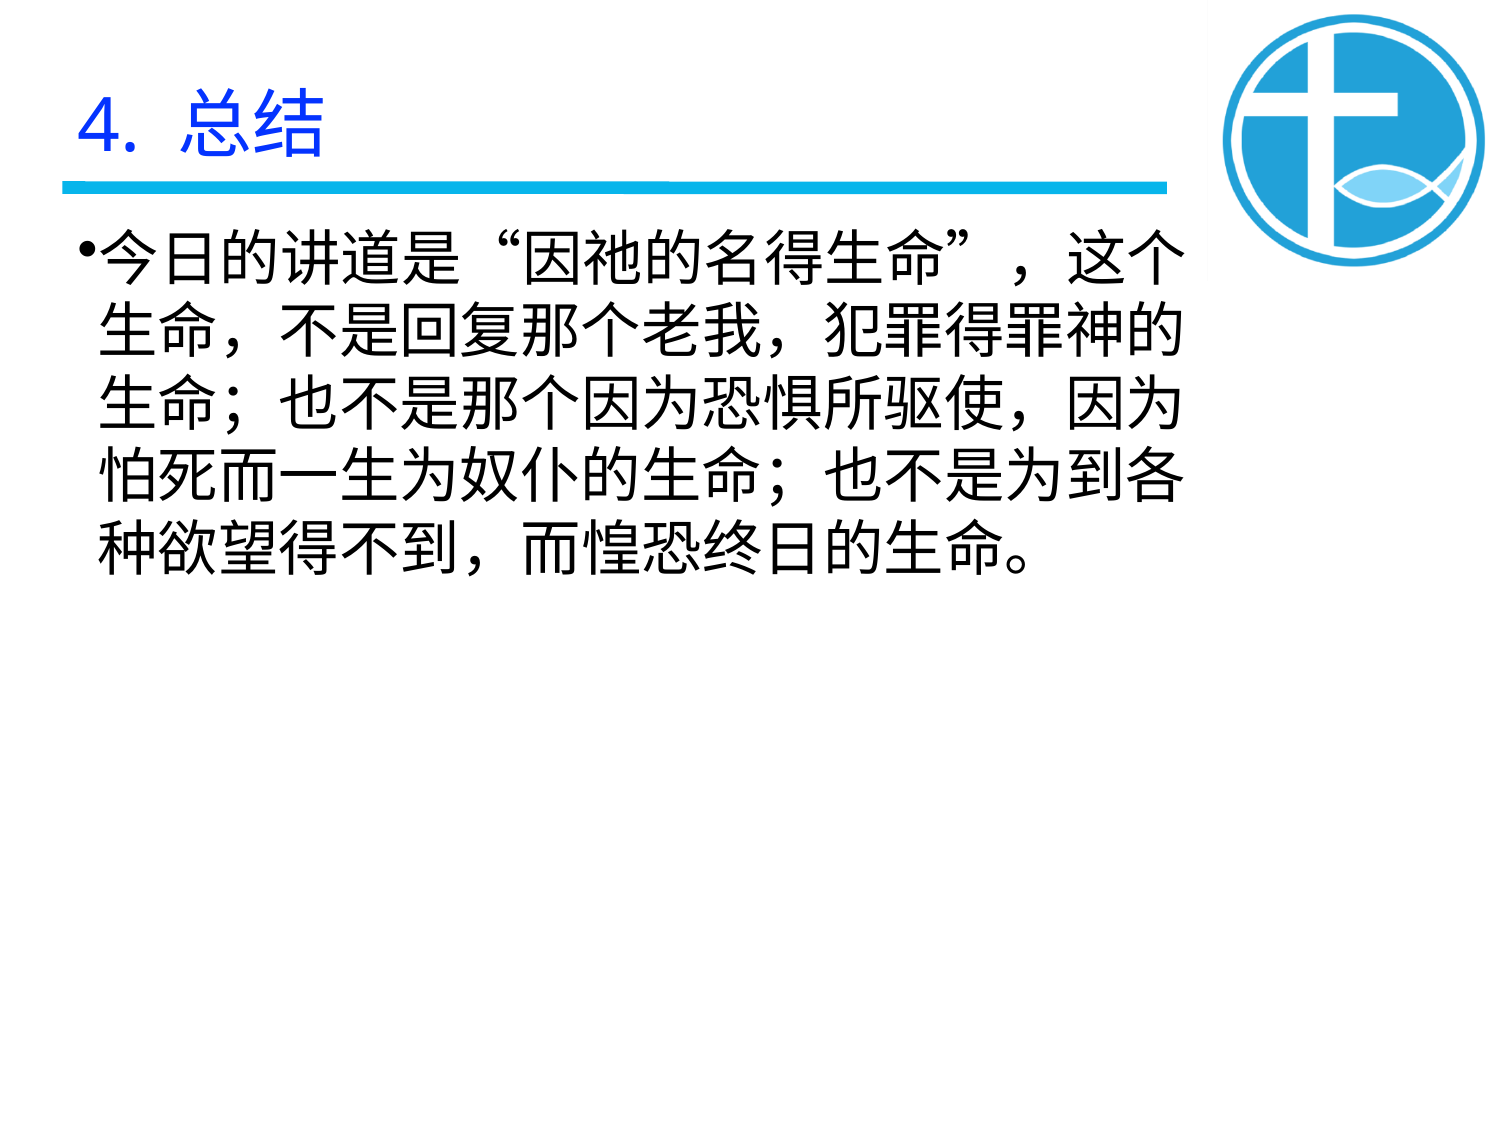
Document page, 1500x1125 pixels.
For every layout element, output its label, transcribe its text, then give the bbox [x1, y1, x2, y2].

picture [1207, 0, 1500, 281]
text_box 4. 总结 [69, 79, 1130, 175]
text_box 今日的讲道是“因祂的名得生命”，这个生命，不是回复那个老我，犯罪得罪神的生命；也不是那个因为恐惧所驱使，因为怕死而一生为奴仆的生命；也不是为到各种欲望得不到，而惶恐终日的生命。 [69, 212, 1218, 590]
